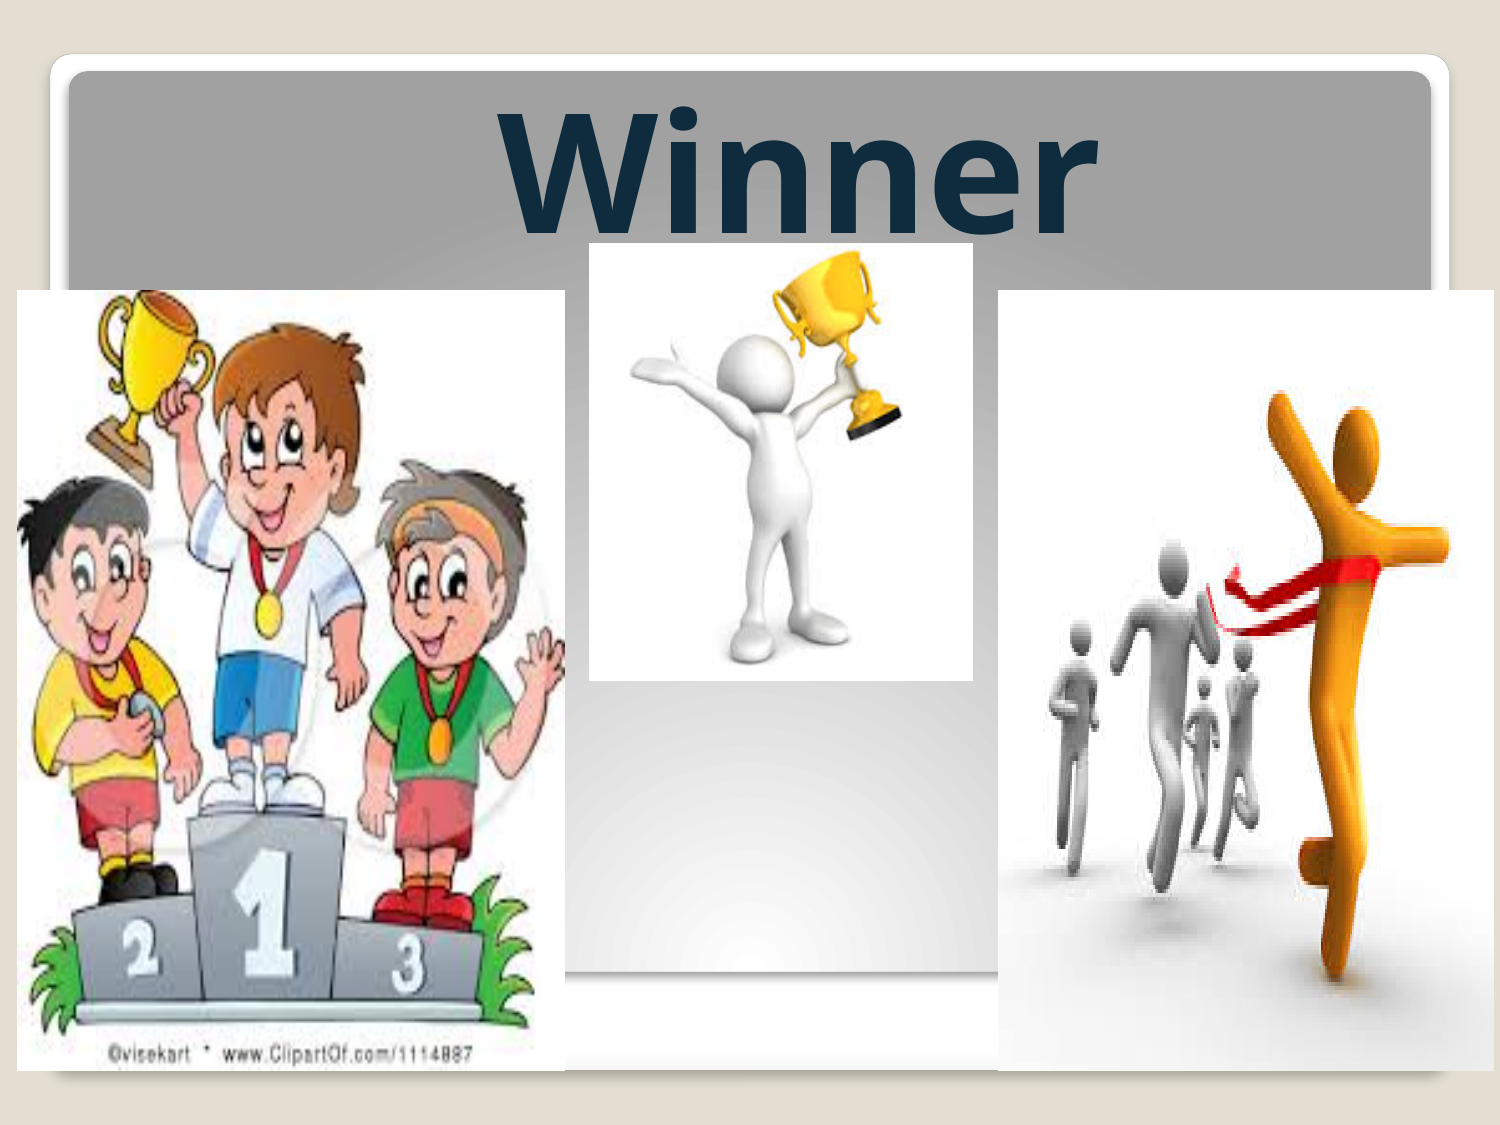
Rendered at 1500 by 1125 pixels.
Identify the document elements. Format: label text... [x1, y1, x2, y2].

title Winner [85, 101, 1428, 275]
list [17, 290, 565, 1071]
picture [589, 243, 973, 681]
picture [997, 290, 1494, 1071]
